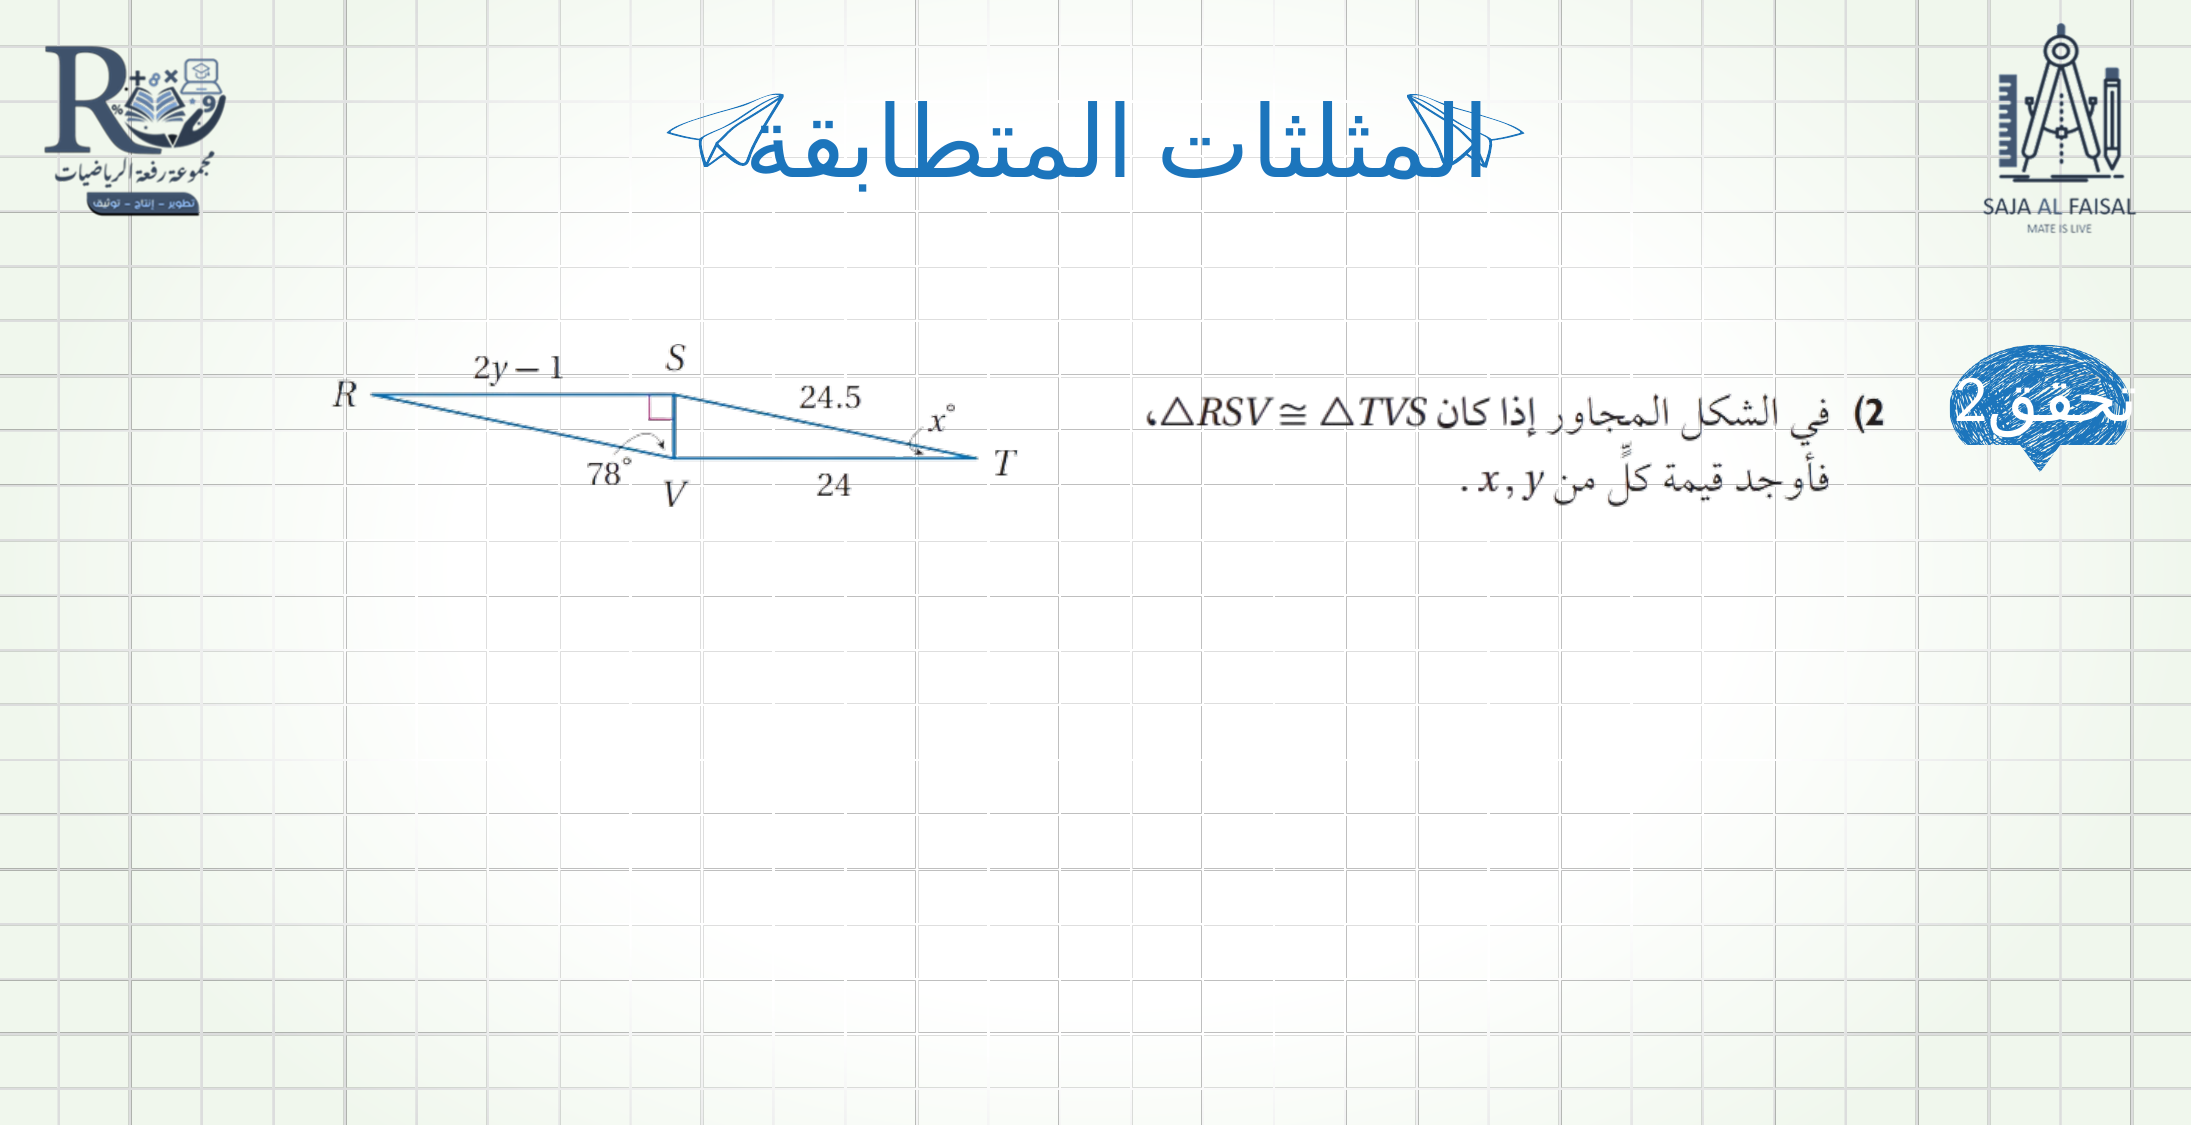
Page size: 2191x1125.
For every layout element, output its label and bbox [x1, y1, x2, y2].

text_box [602, 45, 1612, 197]
picture [0, 0, 2191, 1125]
text_box [1938, 344, 2191, 473]
